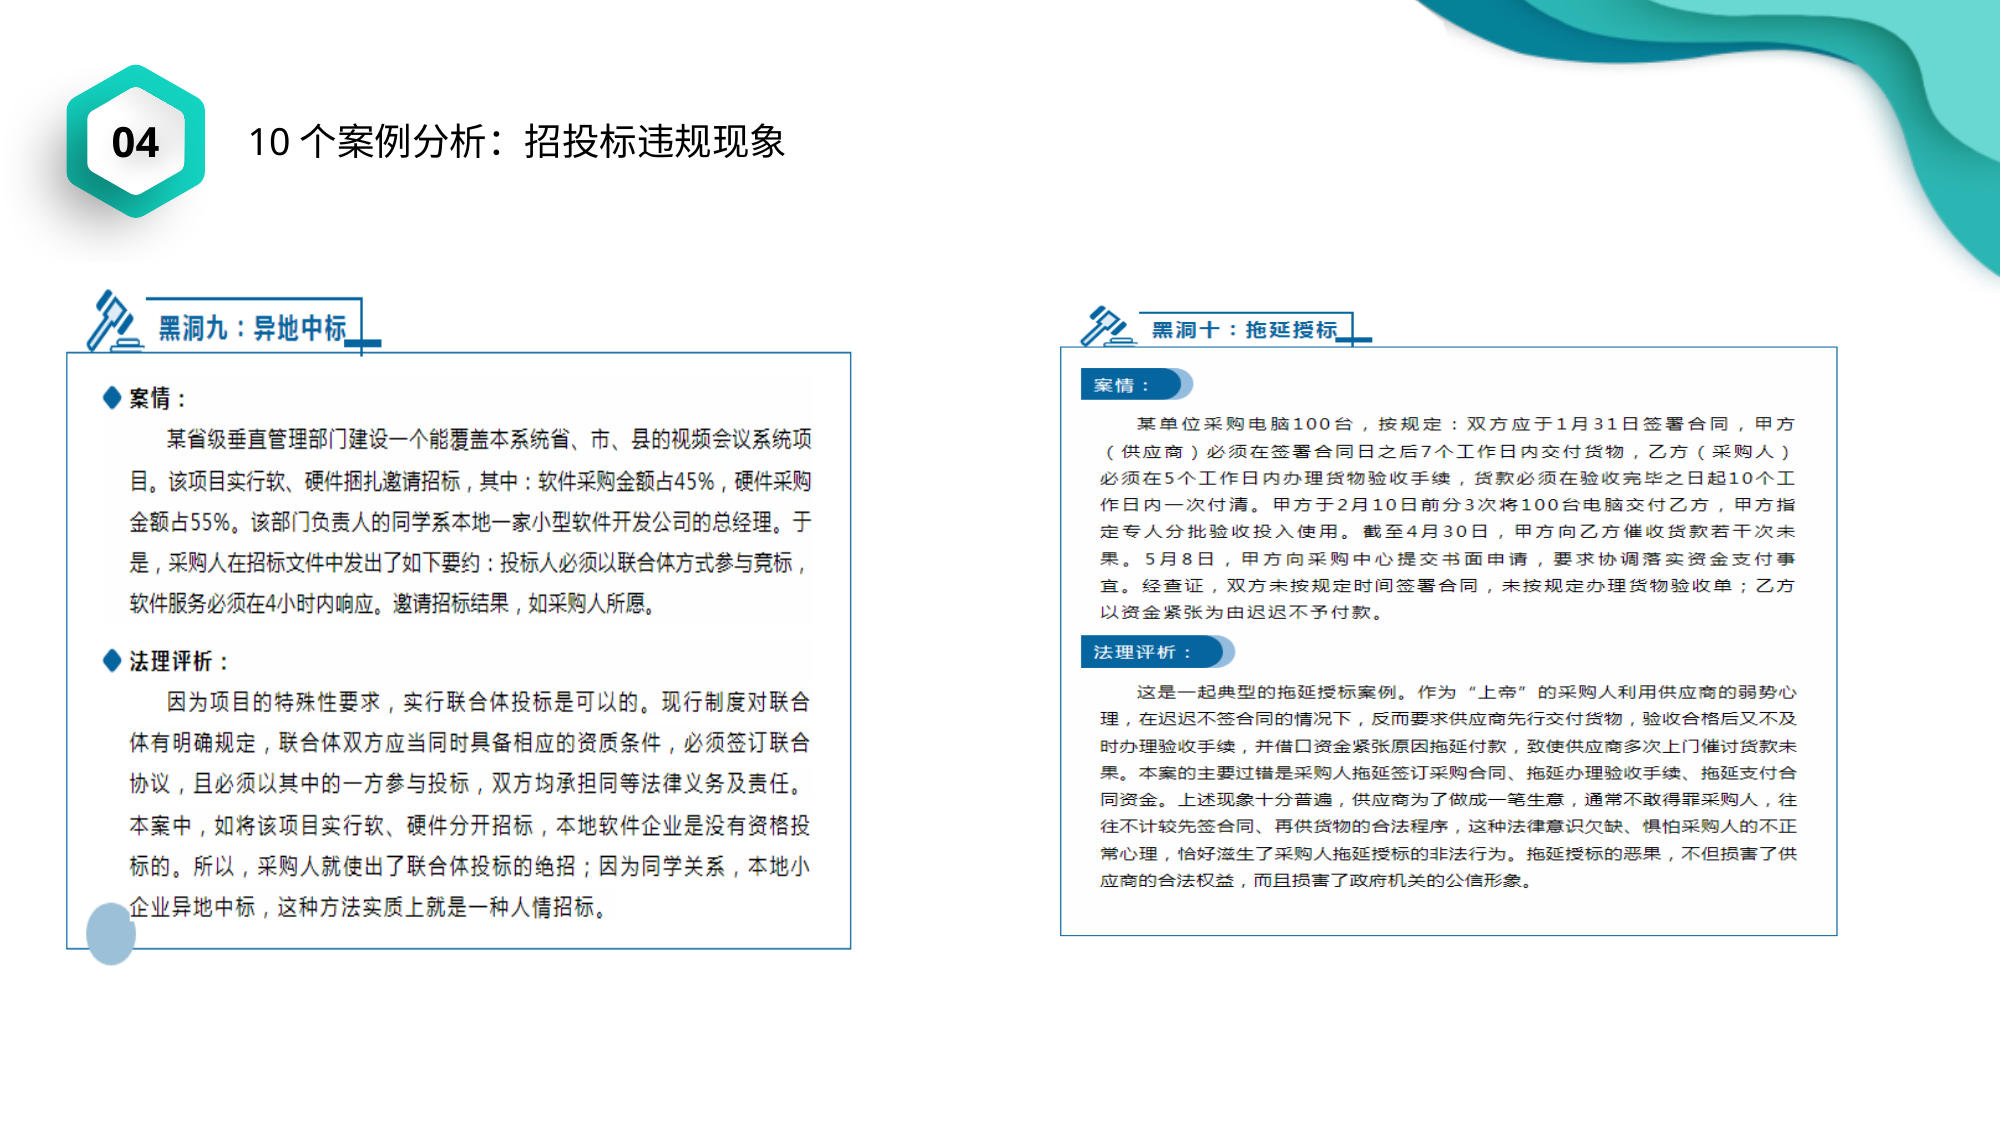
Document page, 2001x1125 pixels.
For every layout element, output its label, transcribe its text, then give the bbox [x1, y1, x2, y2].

text_box 10个案例分析：招投标违规现象 [233, 110, 900, 171]
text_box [66, 64, 205, 218]
picture [4, 263, 900, 989]
picture [996, 0, 2000, 973]
